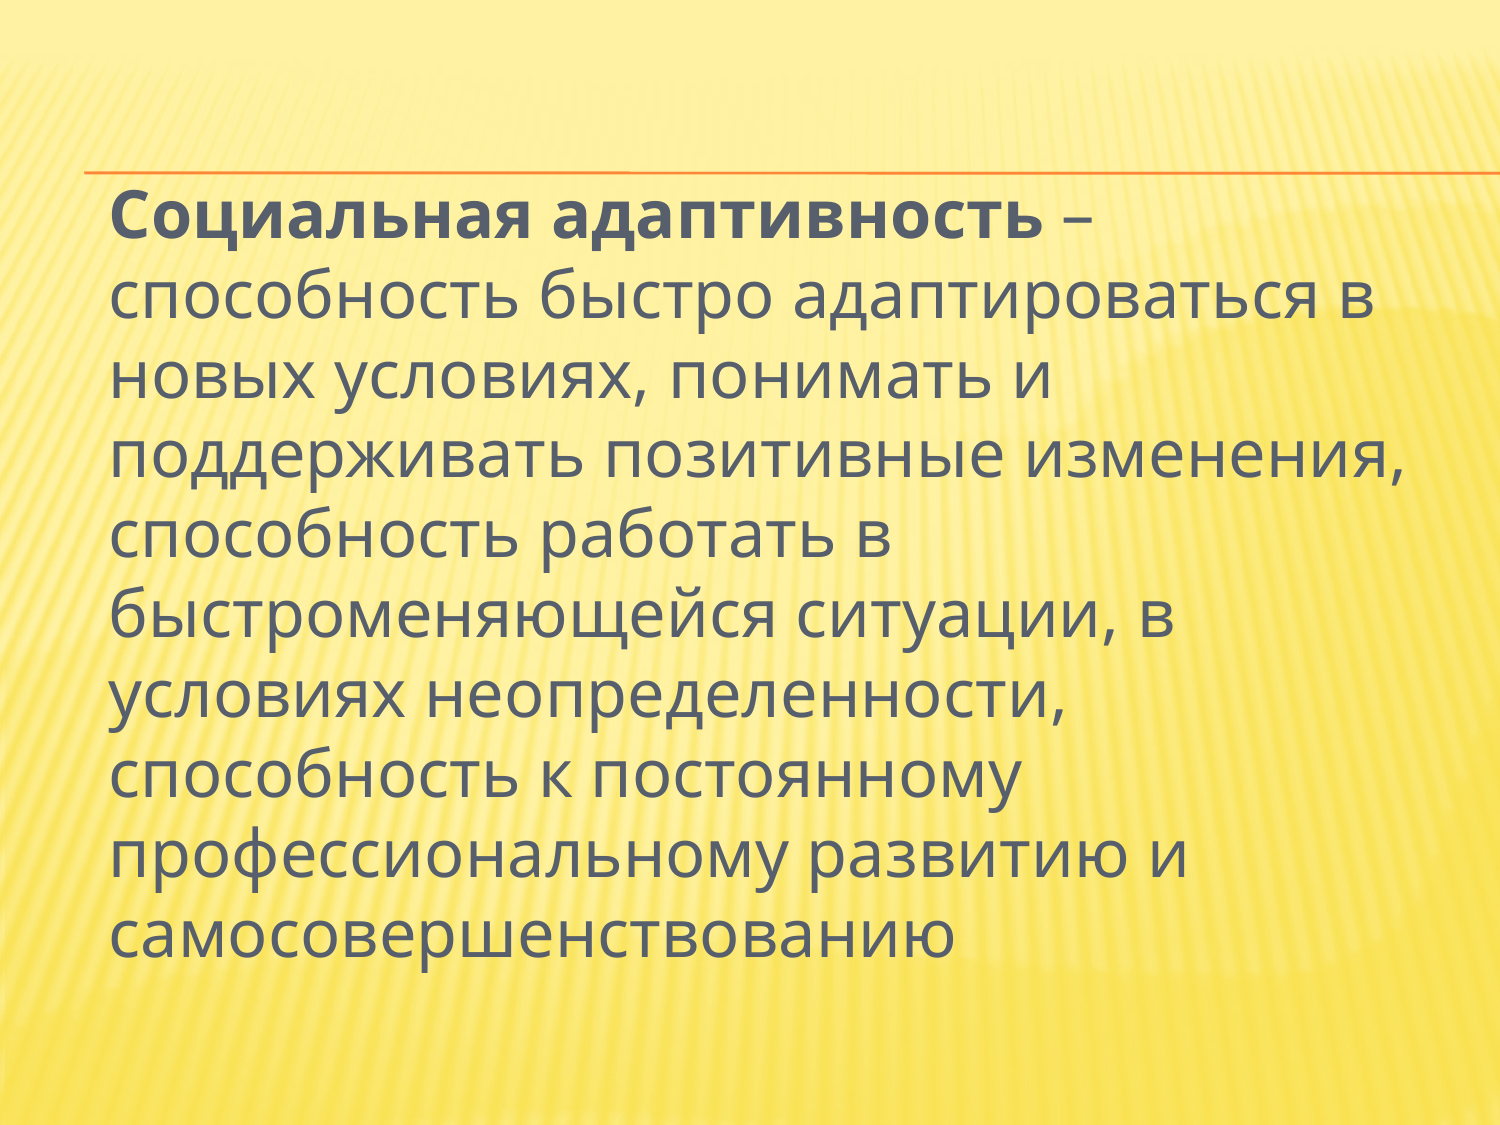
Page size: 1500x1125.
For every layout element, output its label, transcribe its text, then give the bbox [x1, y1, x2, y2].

list Социальная адаптивность – способность быстро адаптироваться в новых условиях, понимать и поддерживать позитивные изменения, способность работать в быстроменяющейся ситуации, в условиях неопределенности, способность к постоянному профессиональному развитию и самосовершенствованию [93, 164, 1425, 1079]
